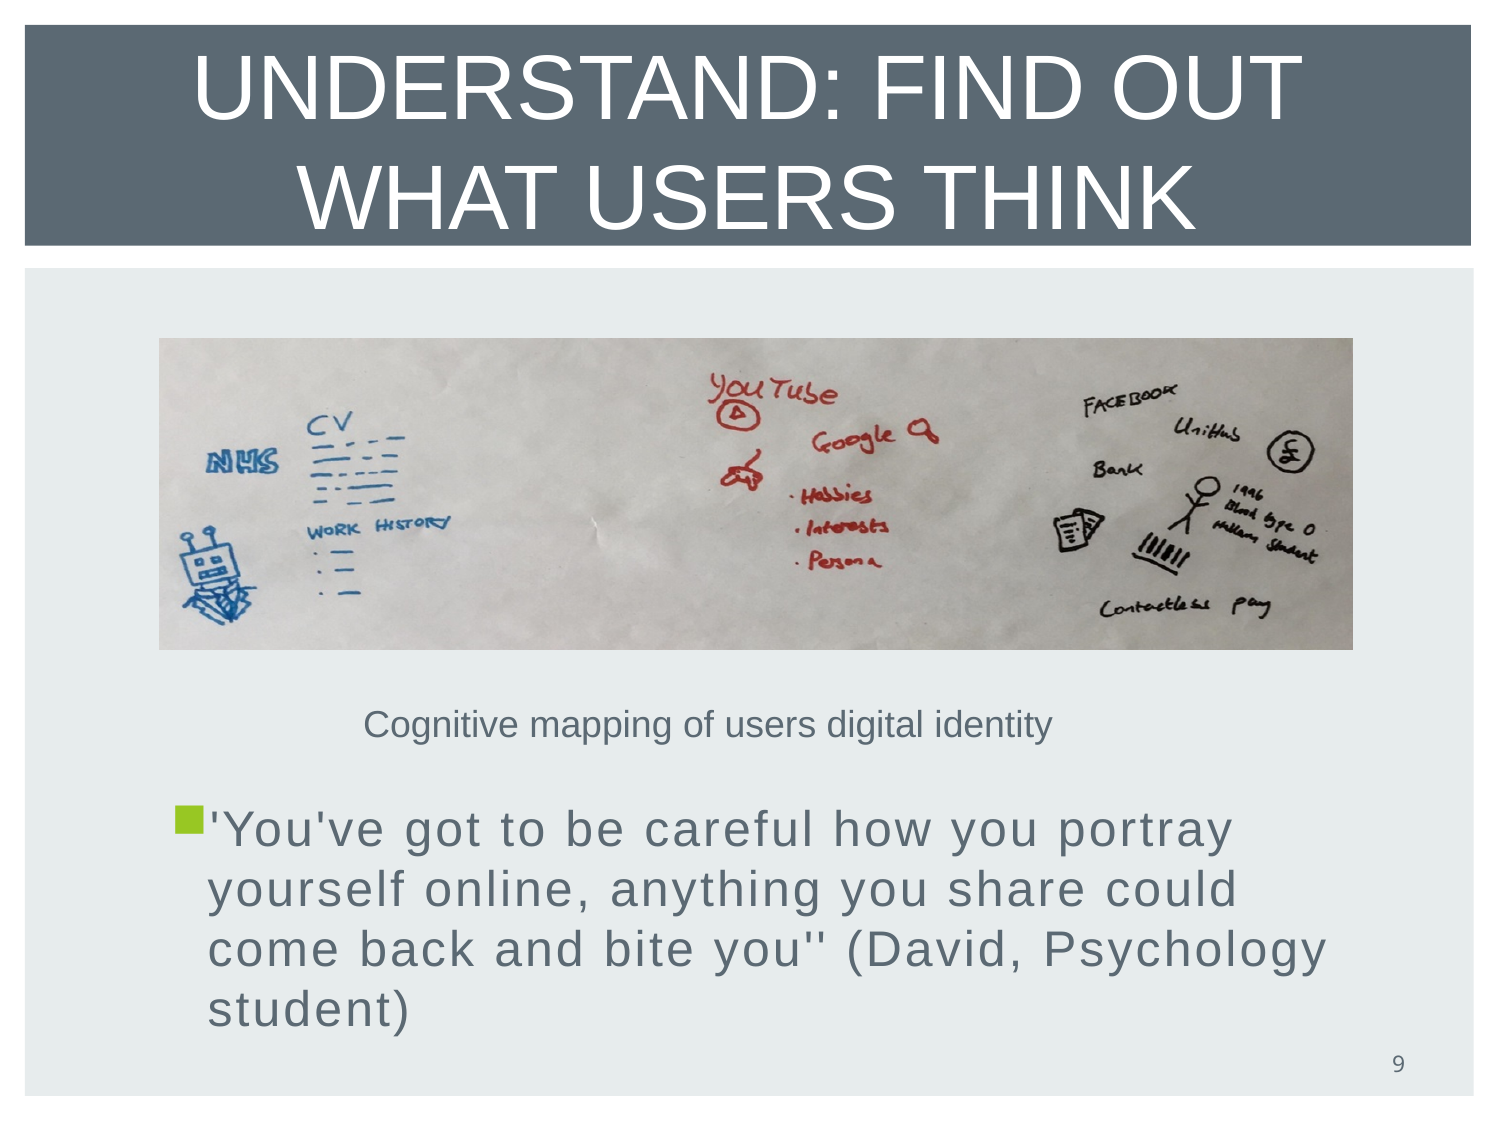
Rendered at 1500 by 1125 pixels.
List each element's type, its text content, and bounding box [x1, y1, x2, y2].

text_box Cognitive mapping of users digital identity [348, 692, 1081, 753]
list 'You've got to be careful how you portray yourself online, anything you share could come back and bite you'' (David, Psychology student) [147, 788, 1348, 1047]
picture [159, 337, 1353, 650]
text_box UNDERSTAND: FIND OUT WHAT USERS THINK [147, 7, 1348, 256]
slide_number 9 [1349, 1041, 1448, 1089]
